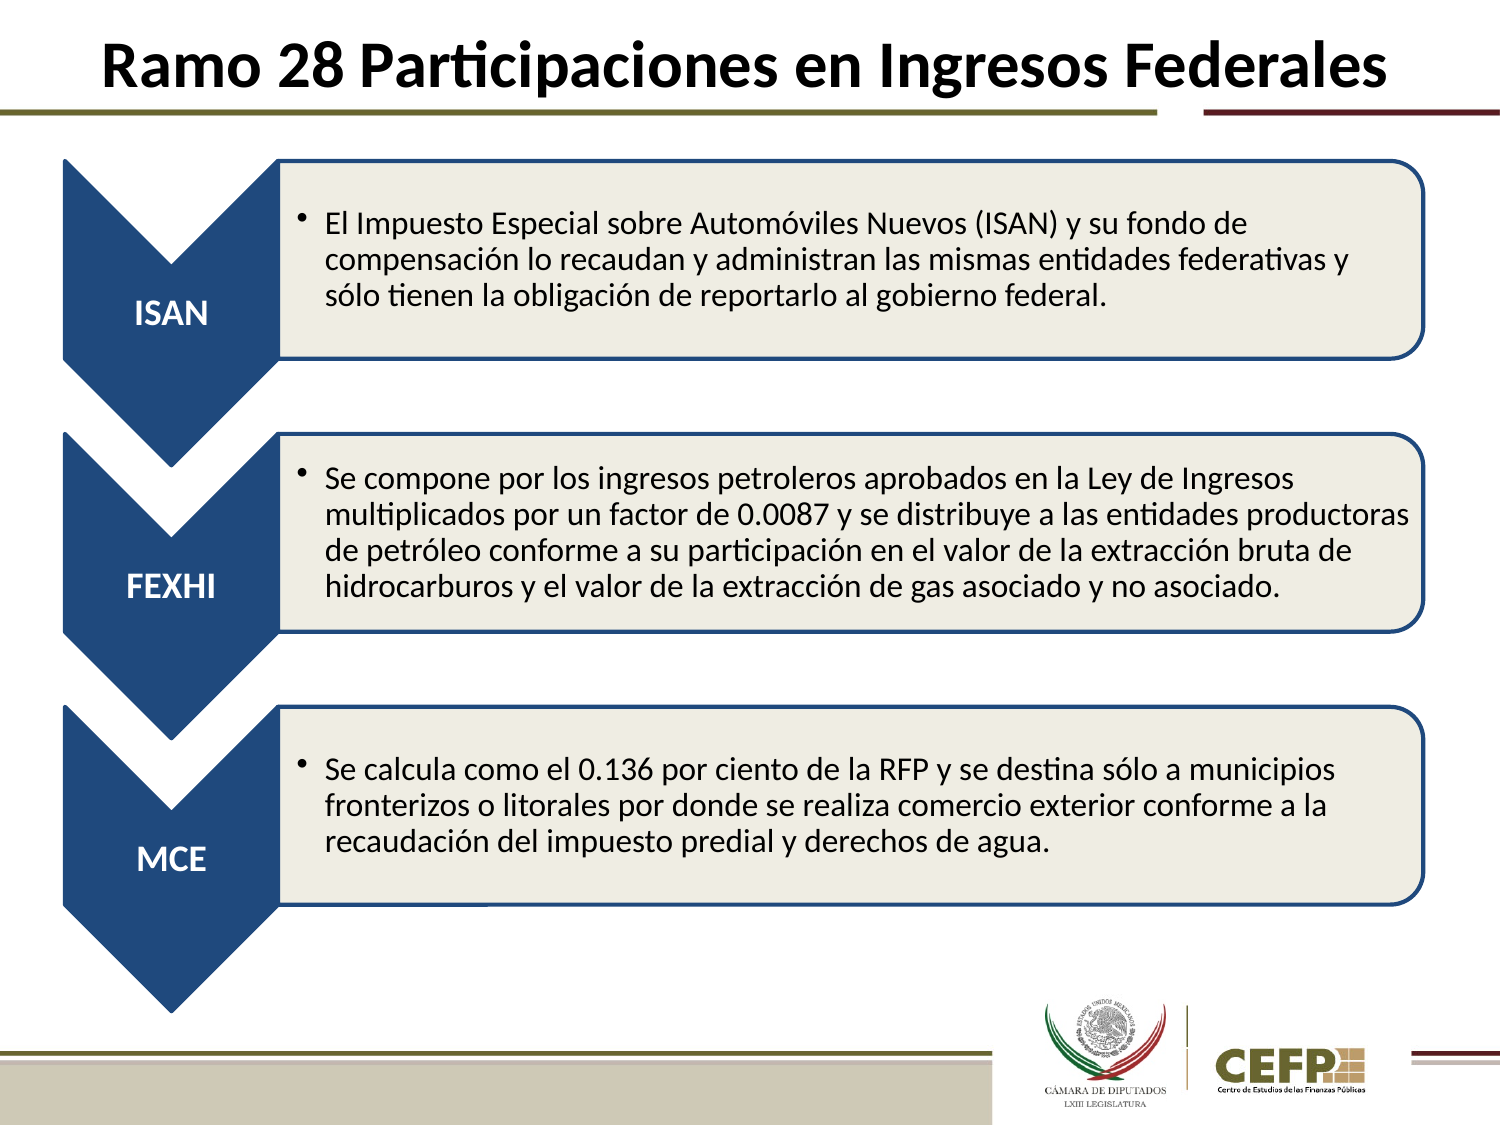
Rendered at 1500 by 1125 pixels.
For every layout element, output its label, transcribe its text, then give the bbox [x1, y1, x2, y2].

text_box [64, 160, 1424, 1012]
picture [0, 3, 1500, 1125]
text_box Ramo 28 Participaciones en Ingresos Federales [54, 13, 1437, 97]
